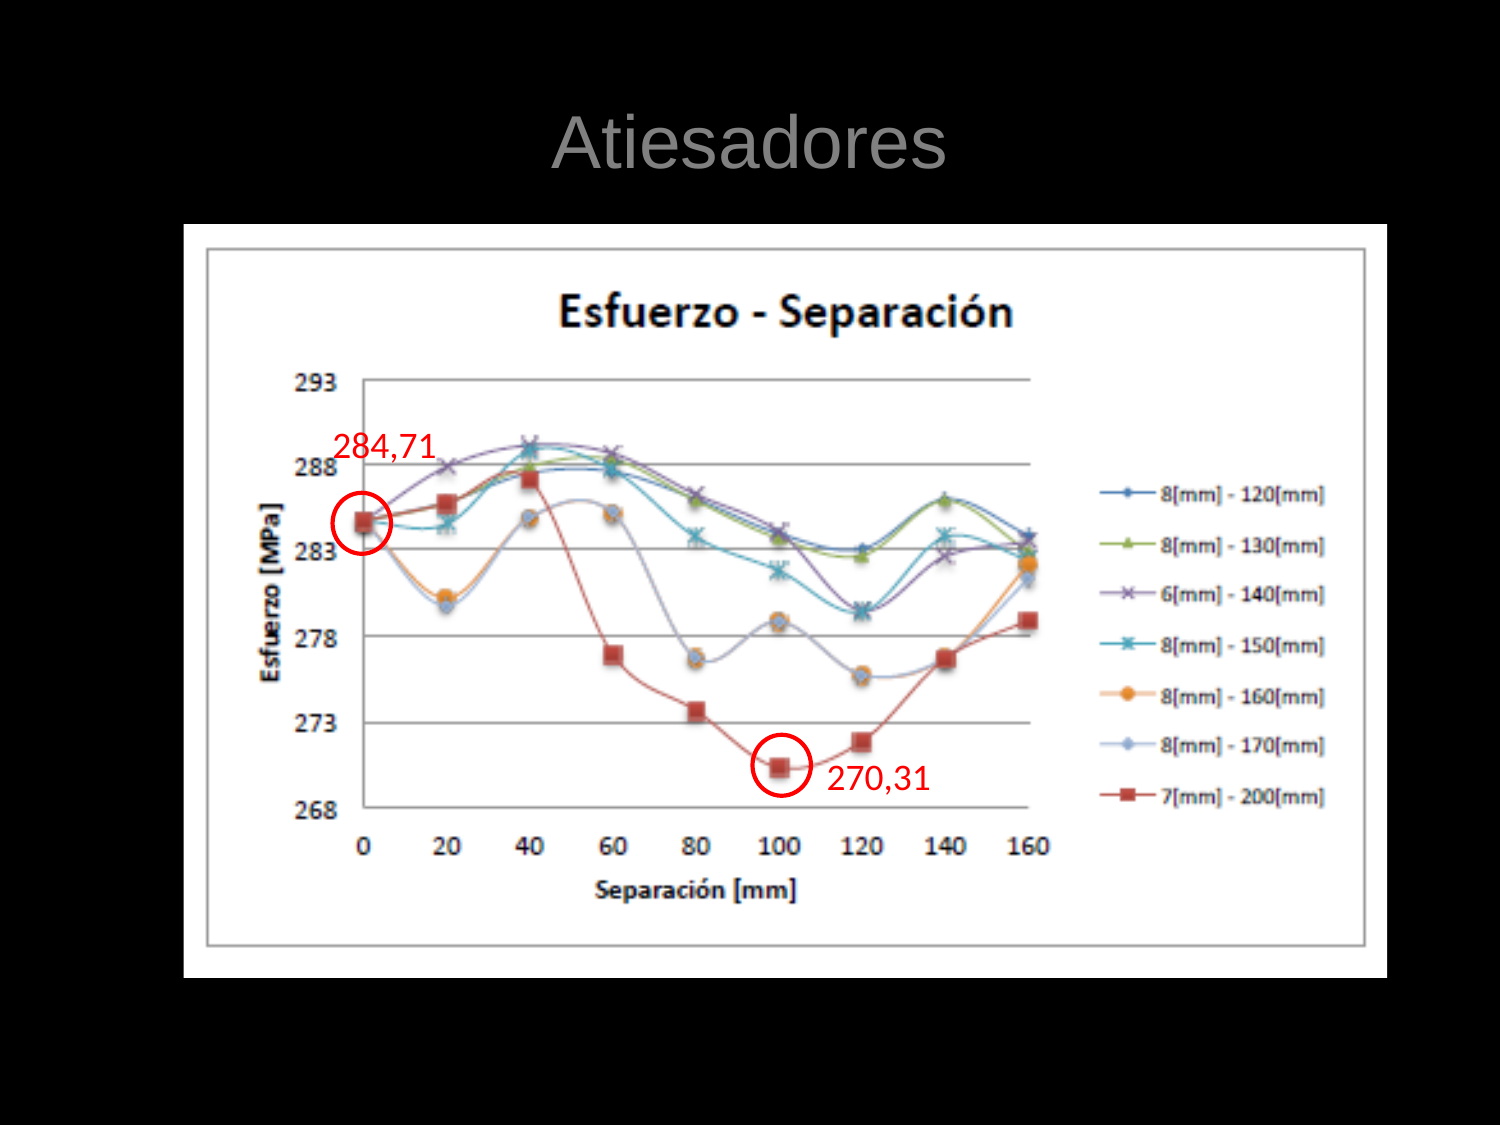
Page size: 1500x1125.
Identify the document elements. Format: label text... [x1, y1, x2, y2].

title Atiesadores [75, 45, 1425, 233]
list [183, 224, 1388, 978]
